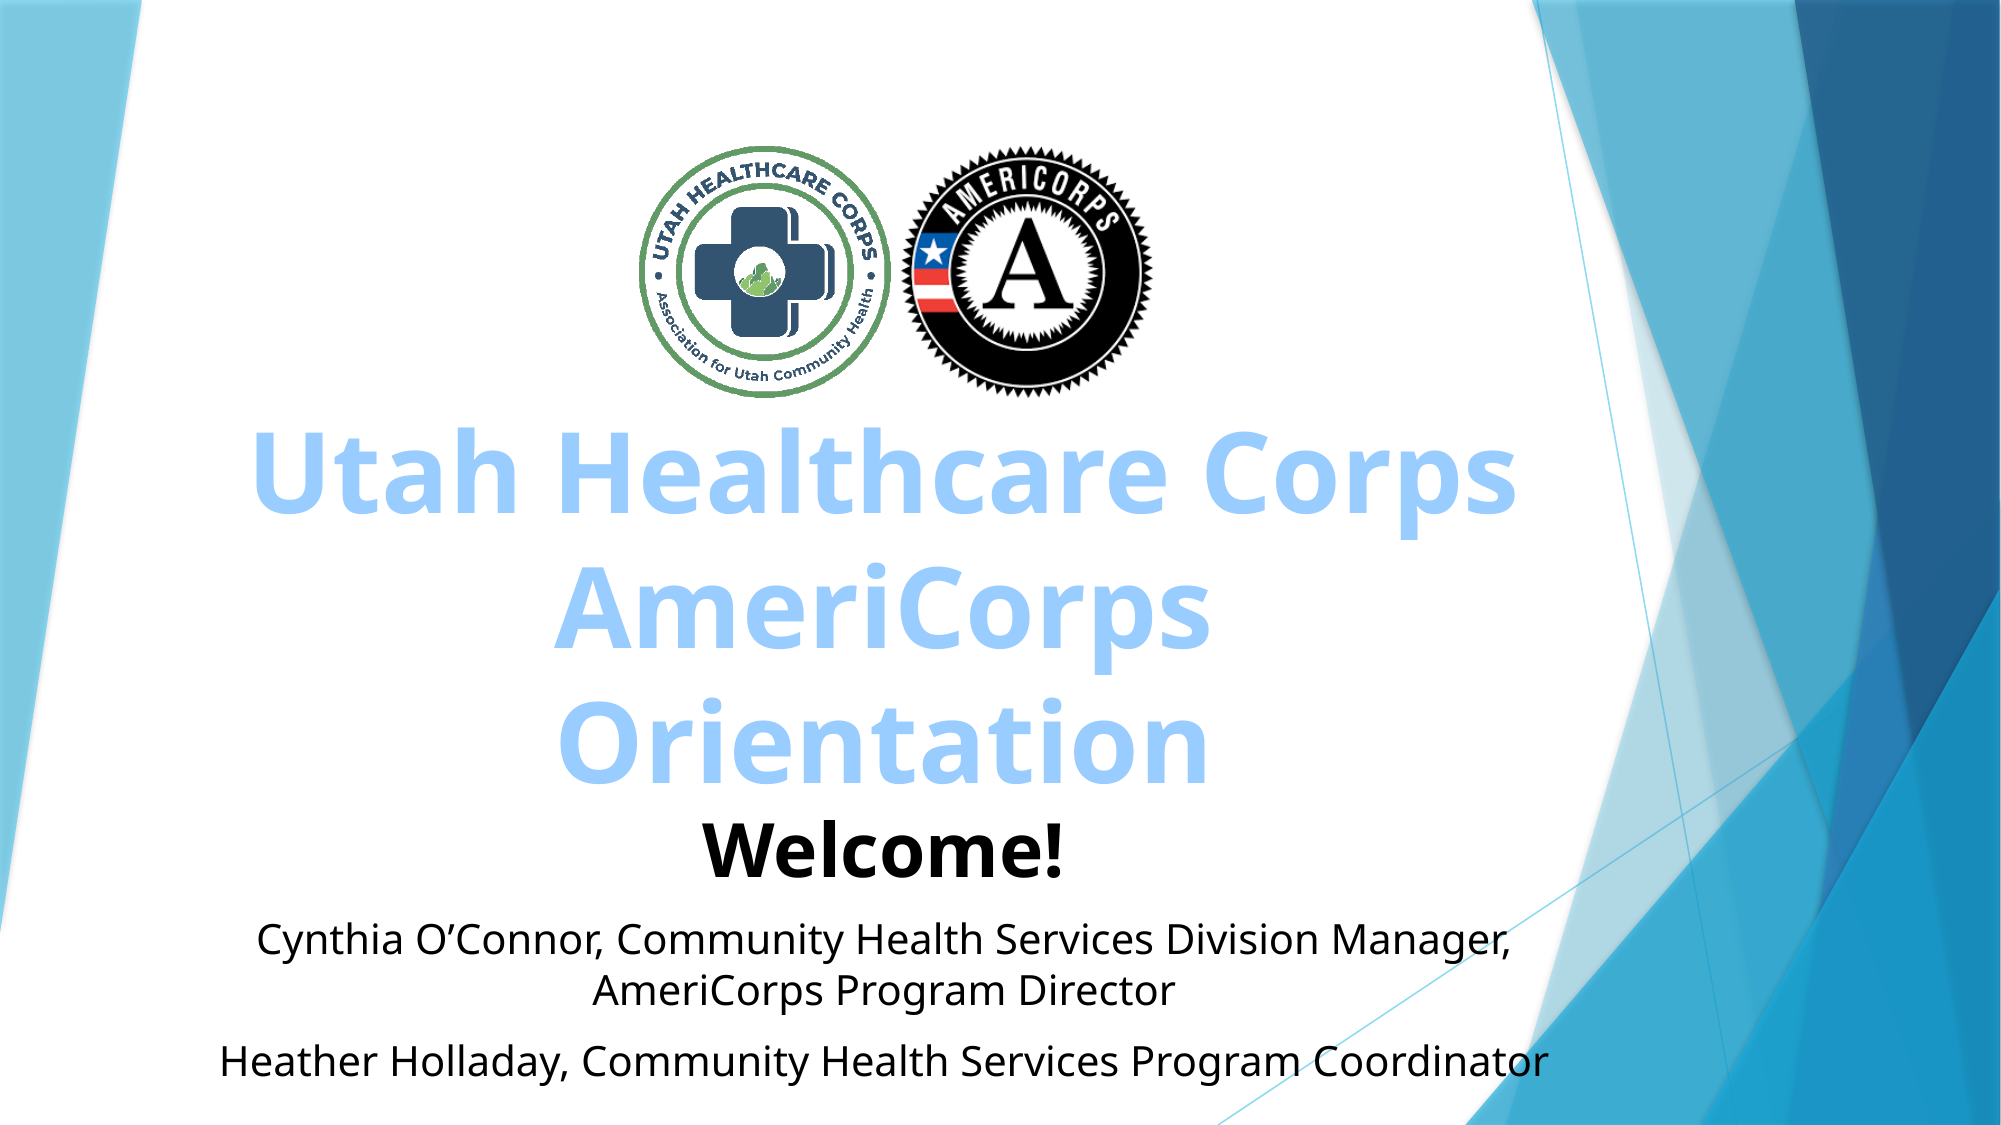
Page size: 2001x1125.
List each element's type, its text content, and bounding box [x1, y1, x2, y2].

subtitle Welcome! Cynthia O’Connor, Community Health Services Division Manager, AmeriCorps Program Director Heather Holladay, Community Health Services Program Coordinator [174, 795, 1595, 1125]
text_box Utah Healthcare Corps AmeriCorps Orientation [232, 393, 1536, 814]
picture [626, 134, 1154, 410]
